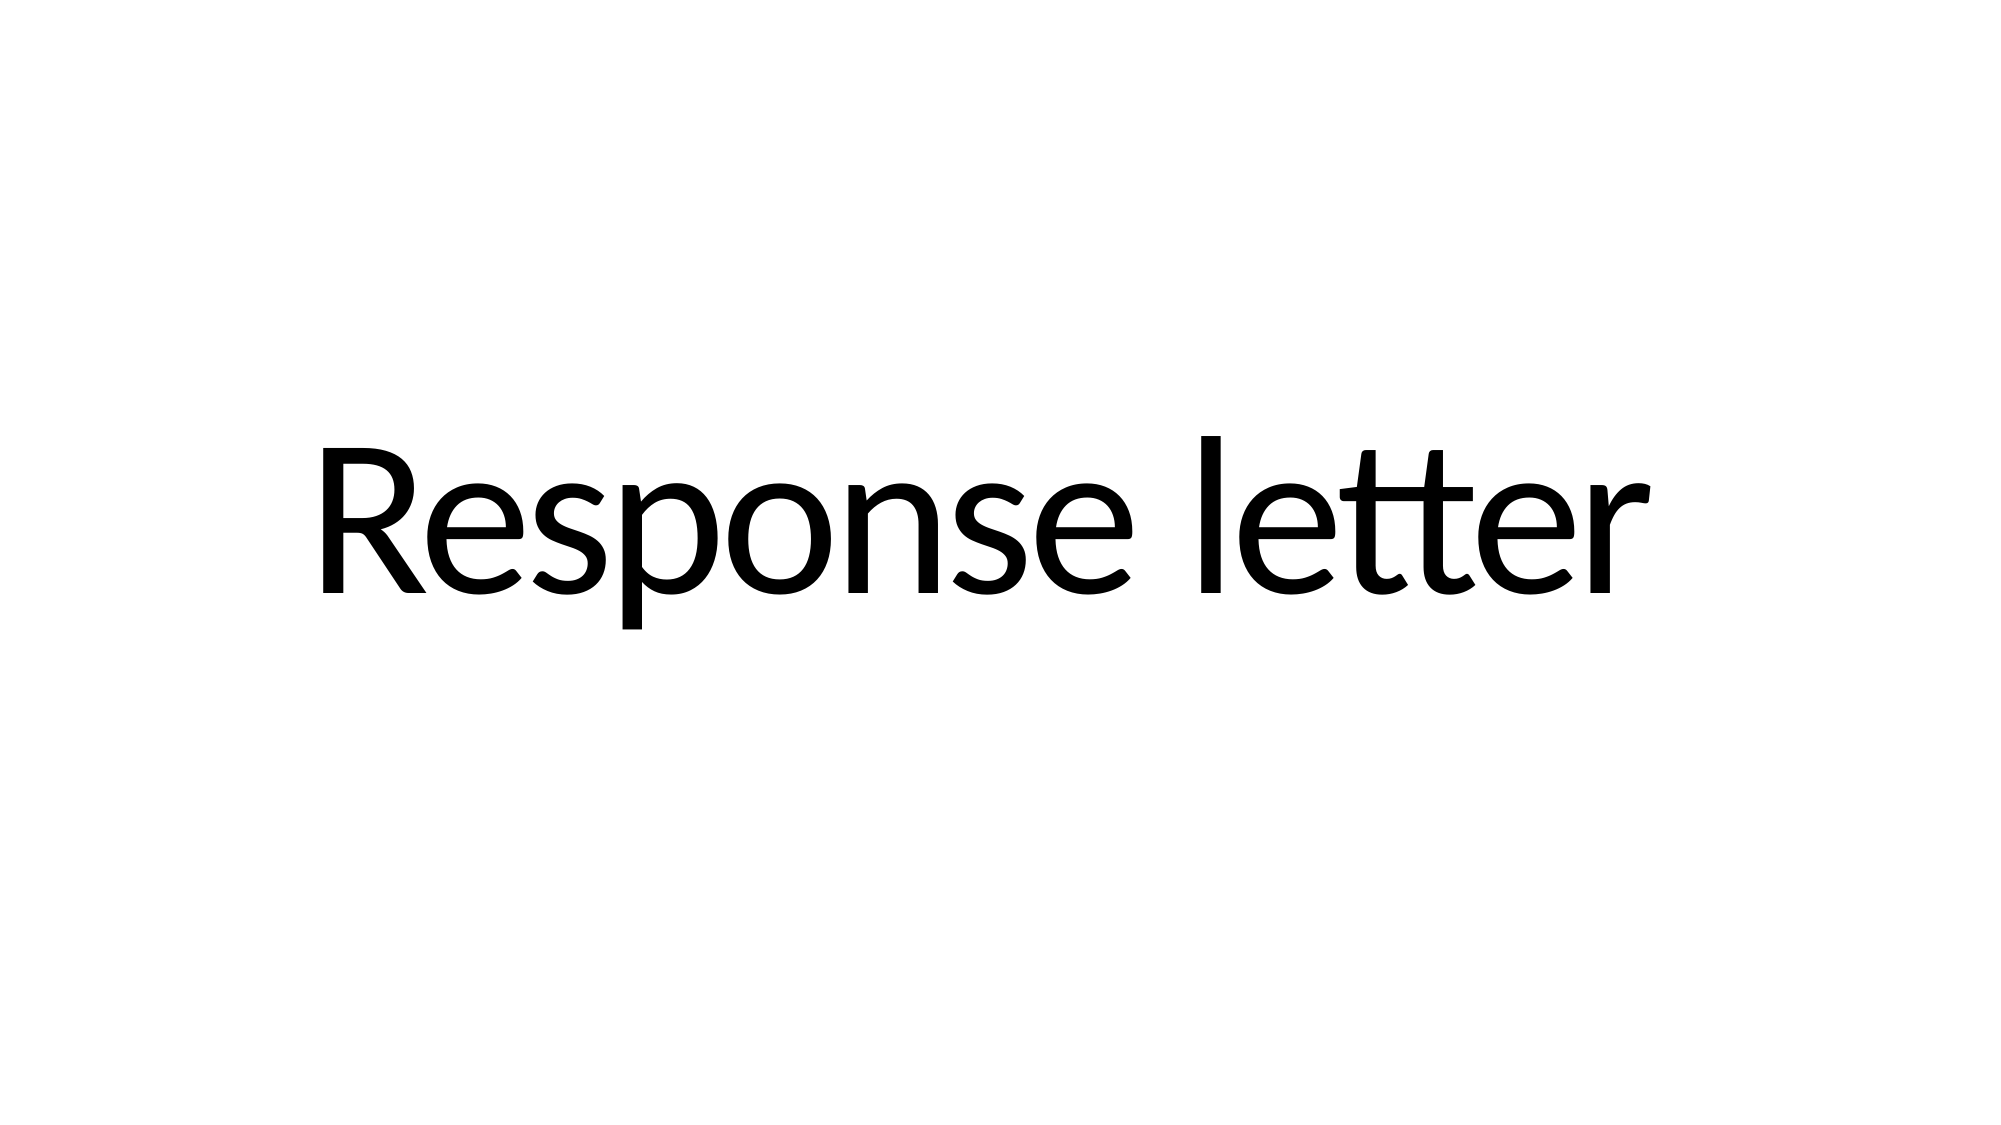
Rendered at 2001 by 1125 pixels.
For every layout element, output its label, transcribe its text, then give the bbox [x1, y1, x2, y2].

title Response letter [303, 365, 1697, 639]
